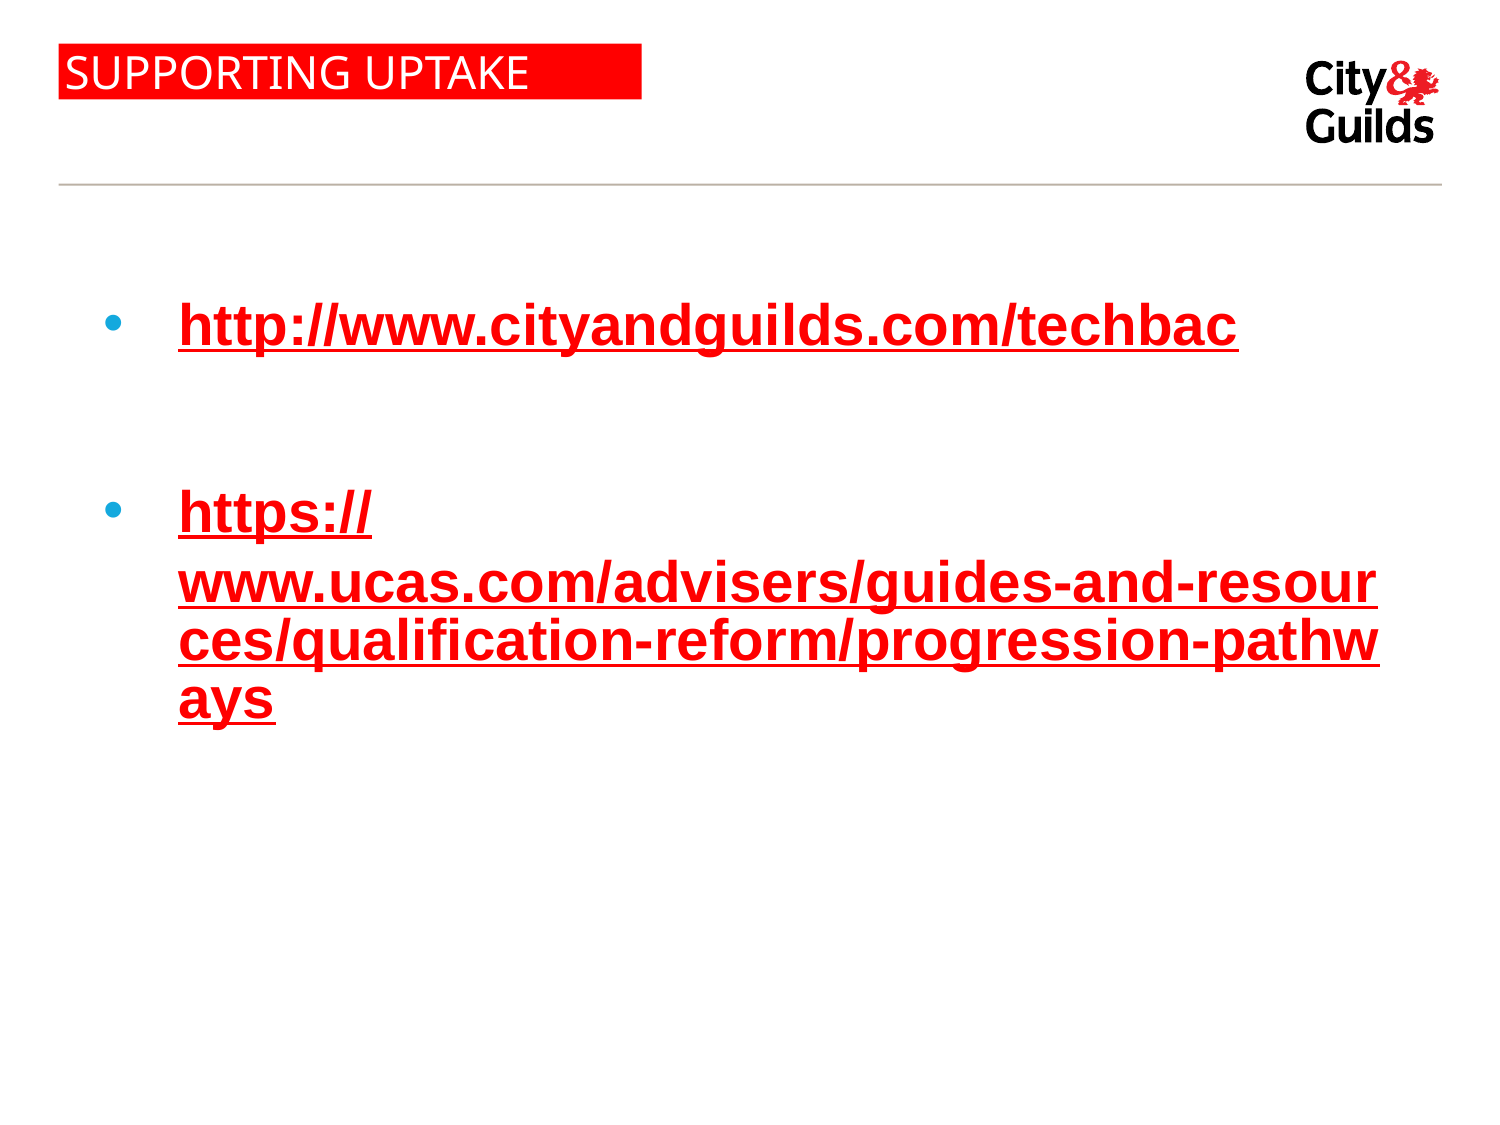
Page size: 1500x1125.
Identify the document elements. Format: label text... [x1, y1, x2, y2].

title SUPPORTING UPTAKE [58, 43, 642, 100]
list http://www.cityandguilds.com/techbac https://www.ucas.com/advisers/guides-and-resources/qualification-reform/progression-pathways [103, 287, 1397, 1014]
